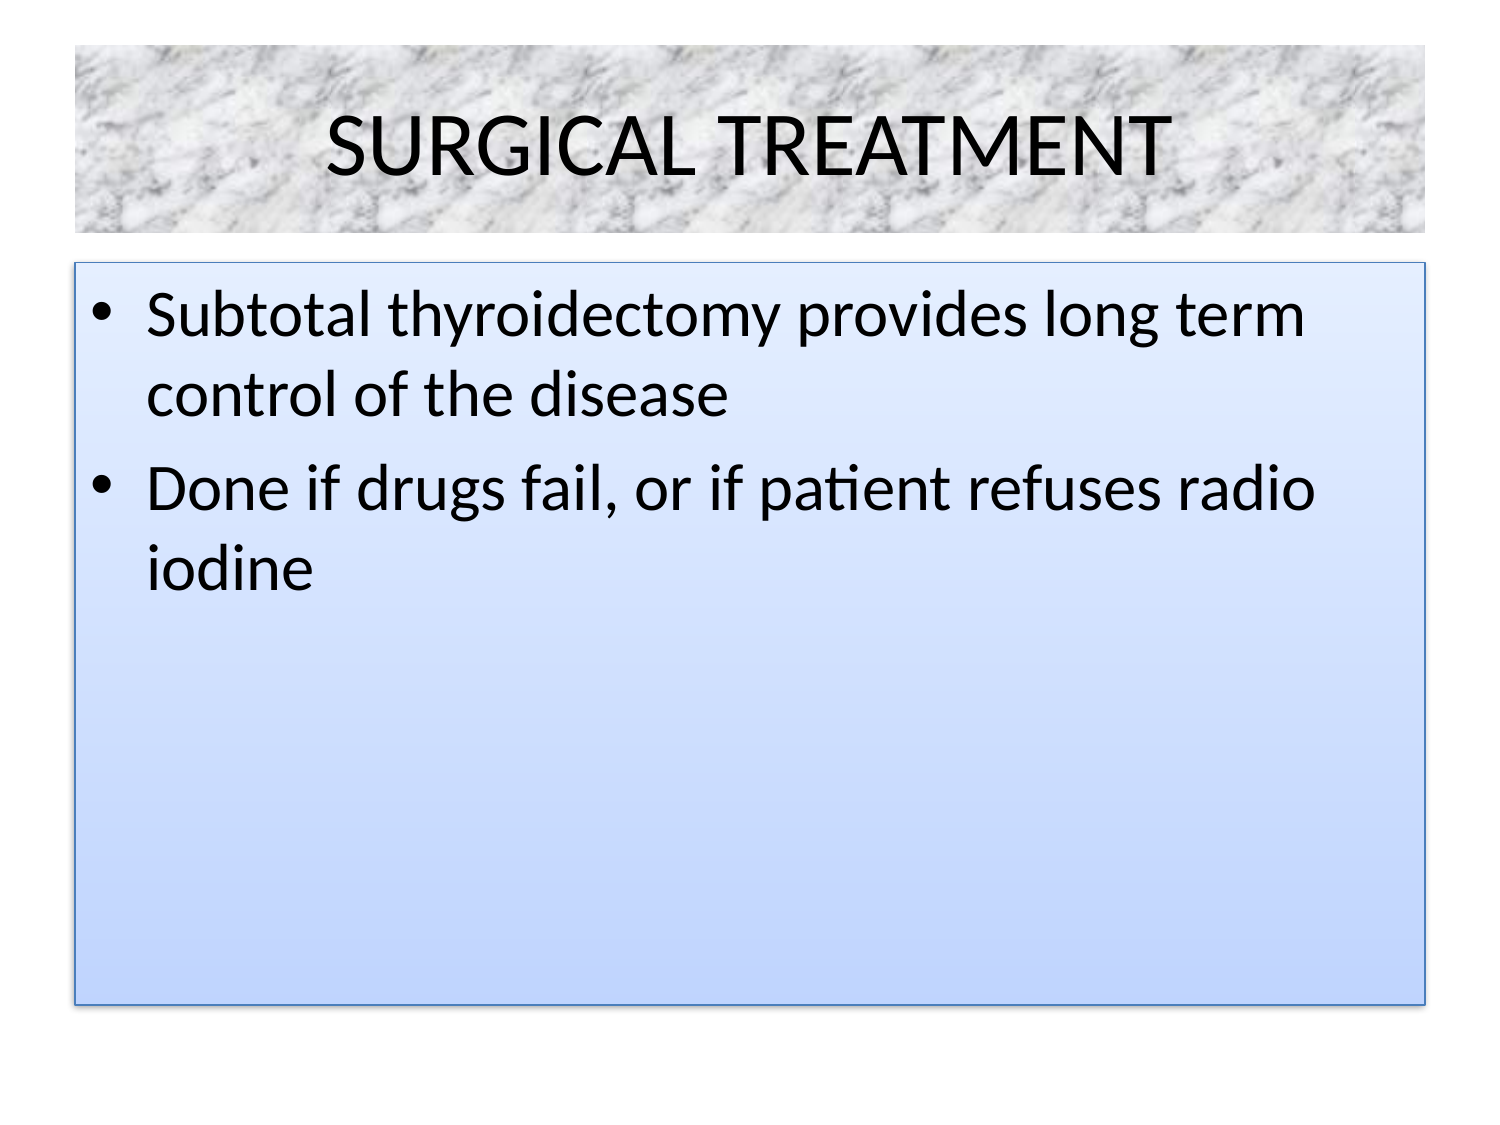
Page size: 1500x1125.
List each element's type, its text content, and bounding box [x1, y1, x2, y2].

list Subtotal thyroidectomy provides long term control of the disease Done if drugs fail, or if patient refuses radio iodine [74, 262, 1426, 1006]
title SURGICAL TREATMENT [75, 45, 1425, 233]
